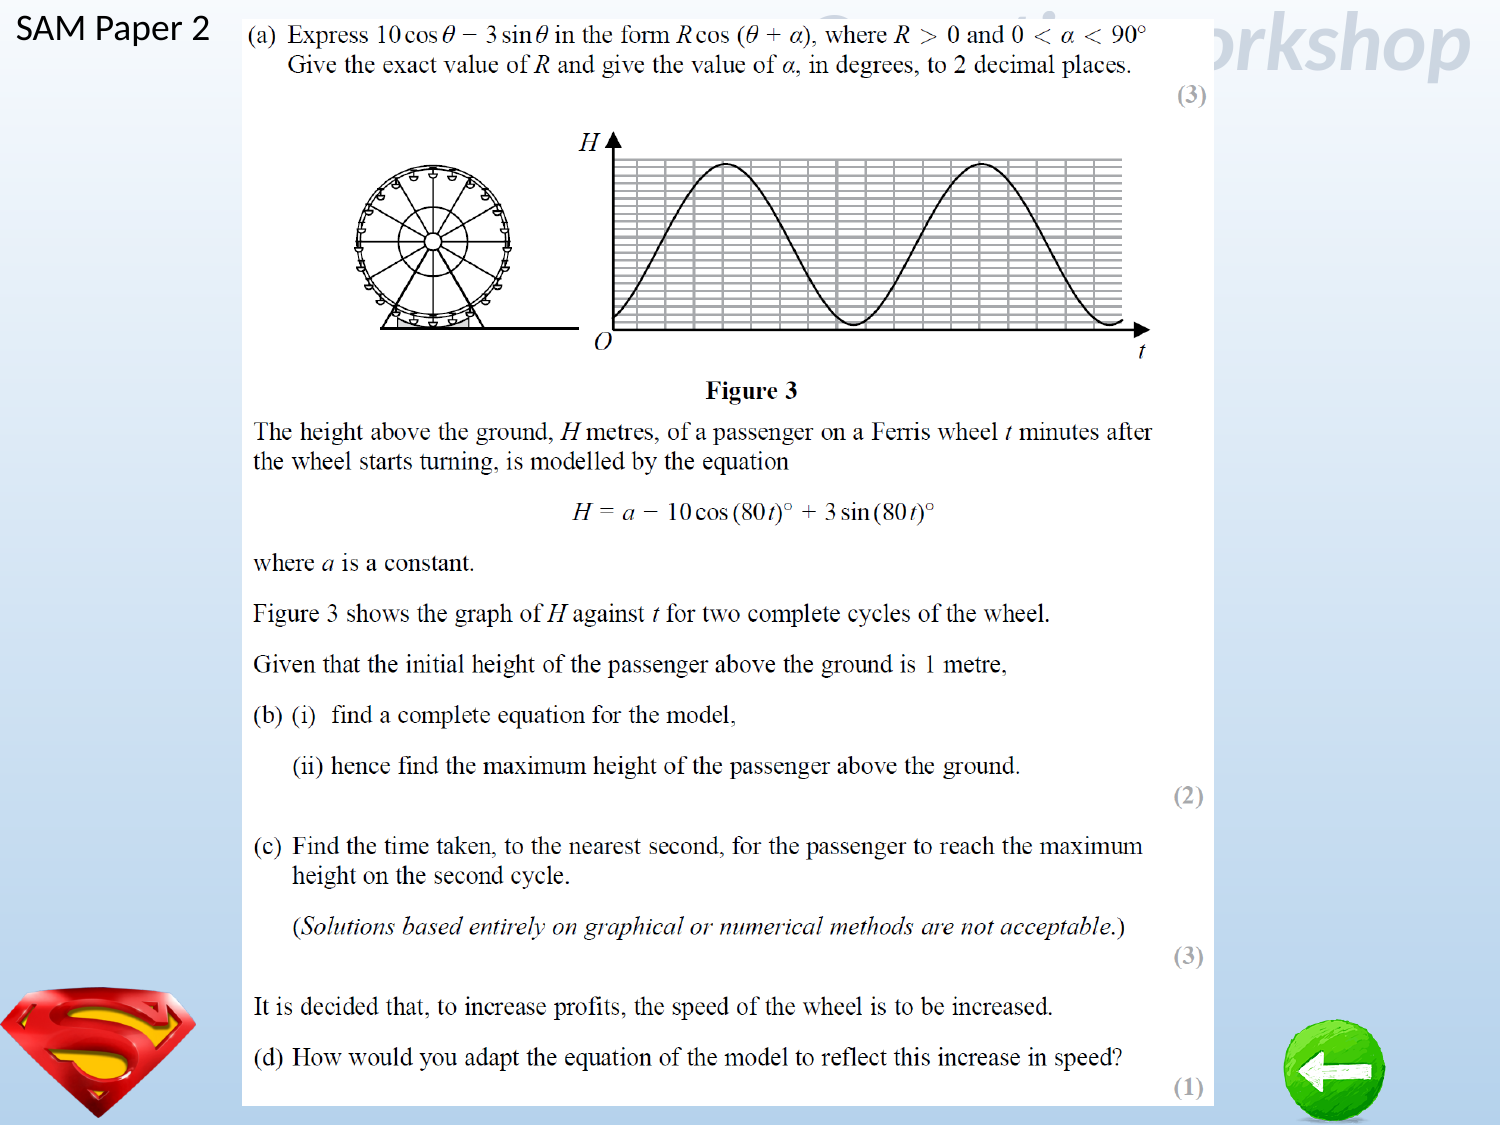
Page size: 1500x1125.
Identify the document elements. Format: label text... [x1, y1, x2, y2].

picture [1281, 1019, 1387, 1125]
picture [242, 19, 1214, 1106]
text_box SAM Paper 2 [1, 0, 226, 56]
picture [0, 987, 196, 1118]
